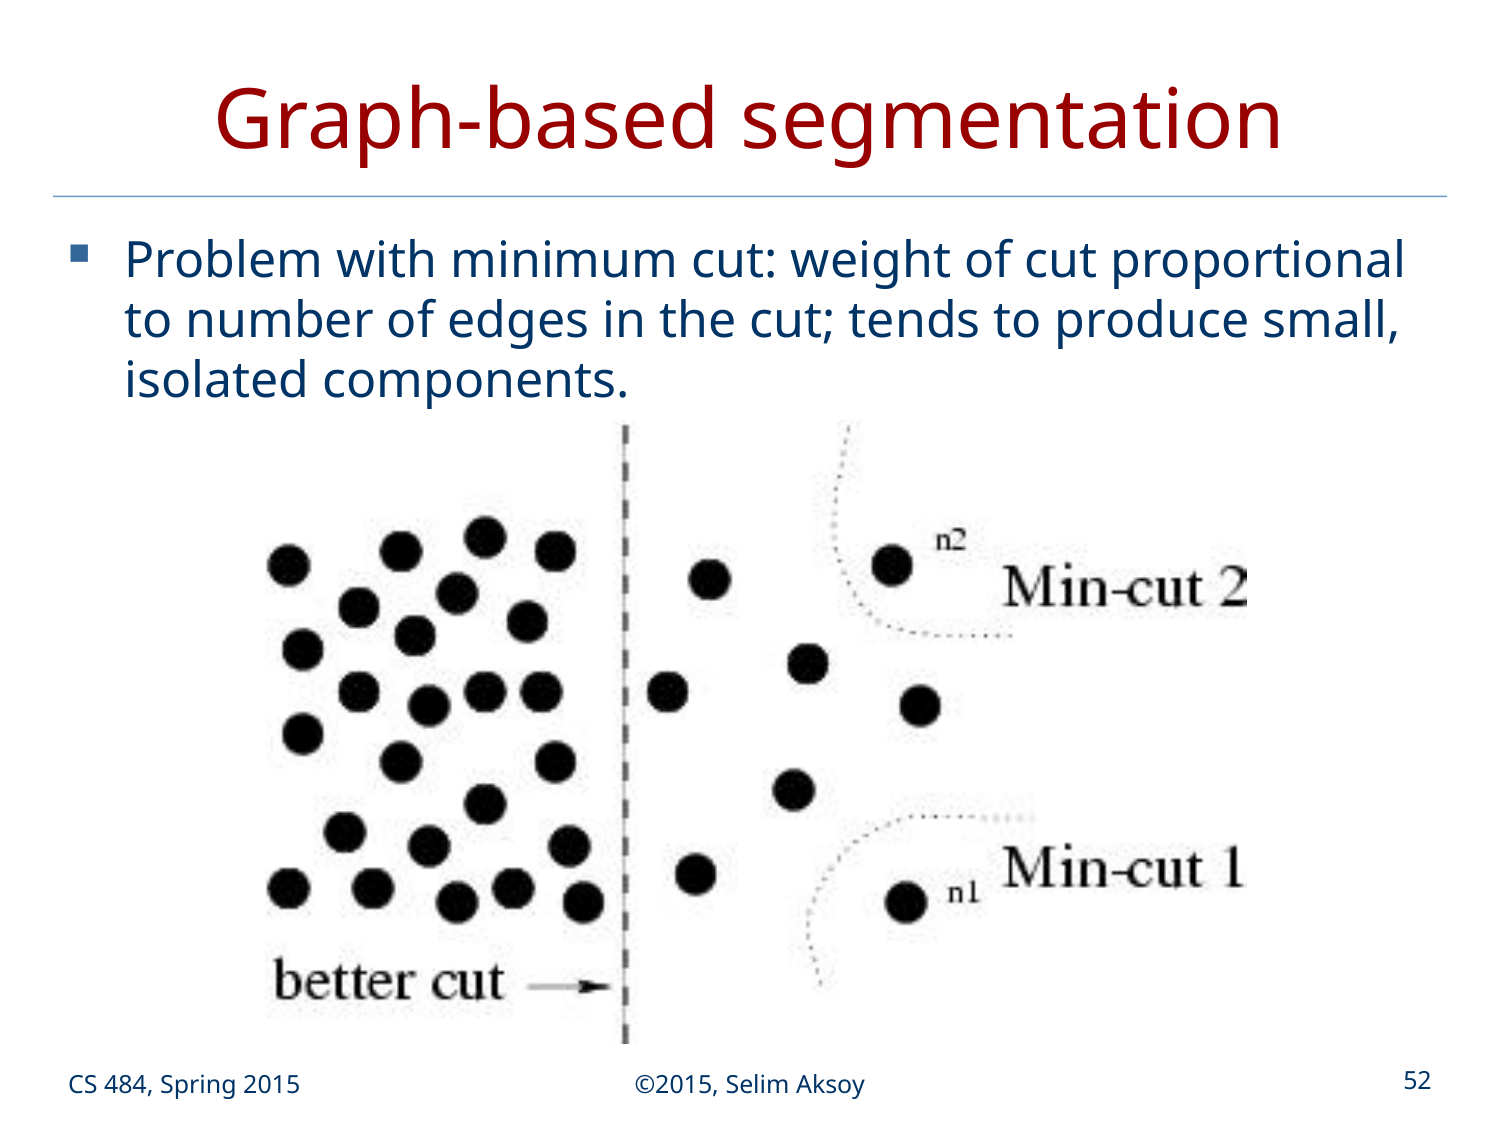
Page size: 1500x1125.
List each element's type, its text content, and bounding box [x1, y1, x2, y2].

picture [265, 420, 1247, 1044]
slide_number CS 484, Spring 2015 [52, 1052, 366, 1107]
title Graph-based segmentation [53, 31, 1447, 173]
footer ©2015, Selim Aksoy [511, 1052, 988, 1107]
slide_number 52 [1134, 1052, 1448, 1107]
list Problem with minimum cut: weight of cut proportional to number of edges in the cut; tends to produce small, isolated components. [53, 220, 1447, 1035]
